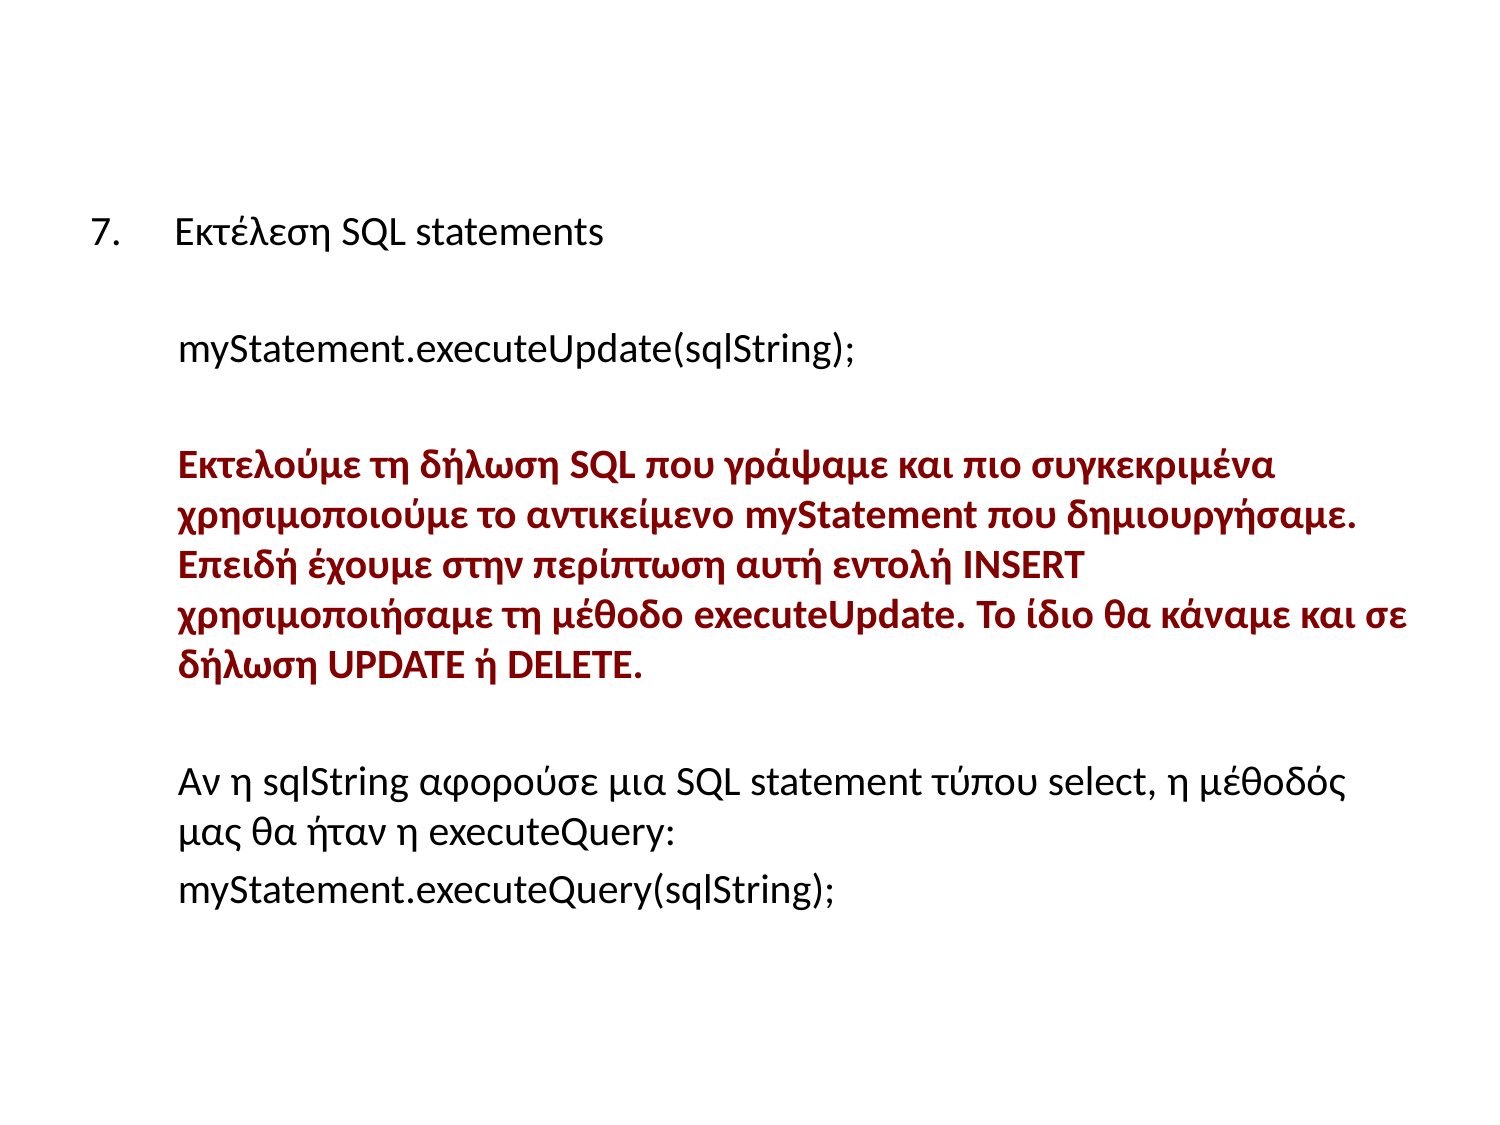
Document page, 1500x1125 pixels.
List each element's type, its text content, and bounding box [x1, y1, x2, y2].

list Εκτέλεση SQL statements myStatement.executeUpdate(sqlString); Εκτελούμε τη δήλωση SQL που γράψαμε και πιο συγκεκριμένα χρησιμοποιούμε το αντικείμενο myStatement που δημιουργήσαμε. Επειδή έχουμε στην περίπτωση αυτή εντολή INSERT χρησιμοποιήσαμε τη μέθοδο executeUpdate. Το ίδιο θα κάναμε και σε δήλωση UPDATE ή DELETE. Αν η sqlString αφορούσε μια SQL statement τύπου select, η μέθοδός μας θα ήταν η executeQuery: myStatement.executeQuery(sqlString); [75, 196, 1425, 1024]
